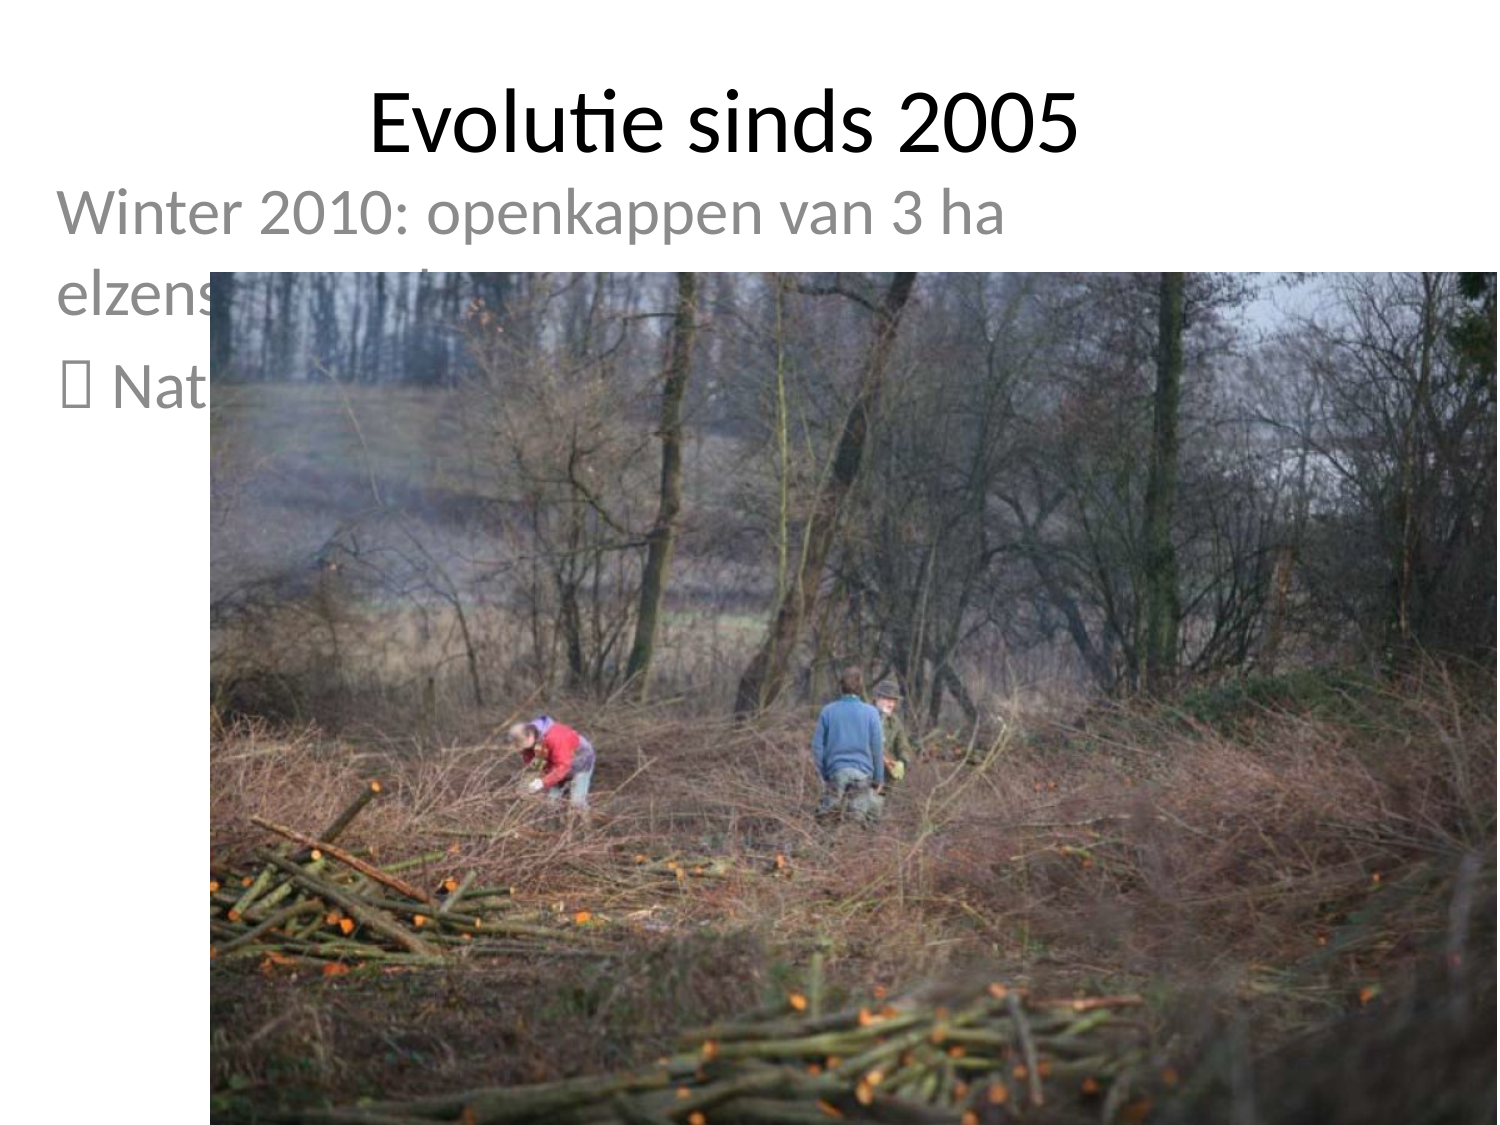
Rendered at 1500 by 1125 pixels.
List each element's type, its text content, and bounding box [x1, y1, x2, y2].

subtitle Winter 2010: openkappen van 3 ha elzenstruweel  Nat schraal grasland ?? [41, 160, 1412, 882]
title Evolutie sinds 2005 [88, 0, 1364, 160]
picture [209, 272, 1497, 1125]
